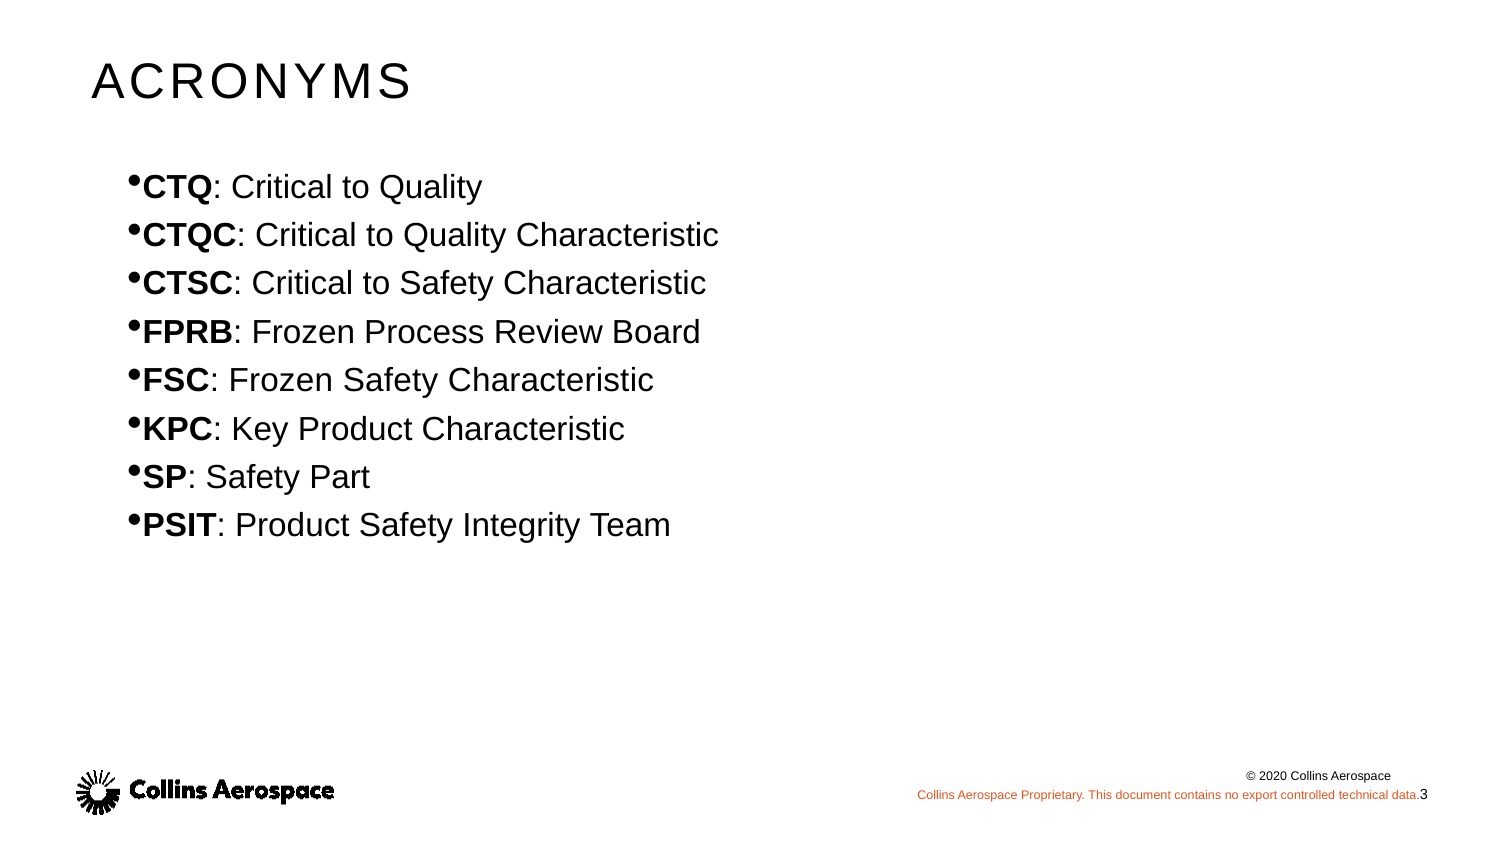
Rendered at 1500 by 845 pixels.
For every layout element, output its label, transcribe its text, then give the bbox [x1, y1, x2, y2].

list ACRONYMS CTQ: Critical to Quality CTQC: Critical to Quality Characteristic CTSC: Critical to Safety Characteristic FPRB: Frozen Process Review Board FSC: Frozen Safety Characteristic KPC: Key Product Characteristic SP: Safety Part PSIT: Product Safety Integrity Team [76, 52, 1433, 771]
table_header © 2020 Collins Aerospace Collins Aerospace Proprietary. This document contains no export controlled technical data. 3 [334, 771, 1433, 815]
picture [76, 770, 334, 815]
